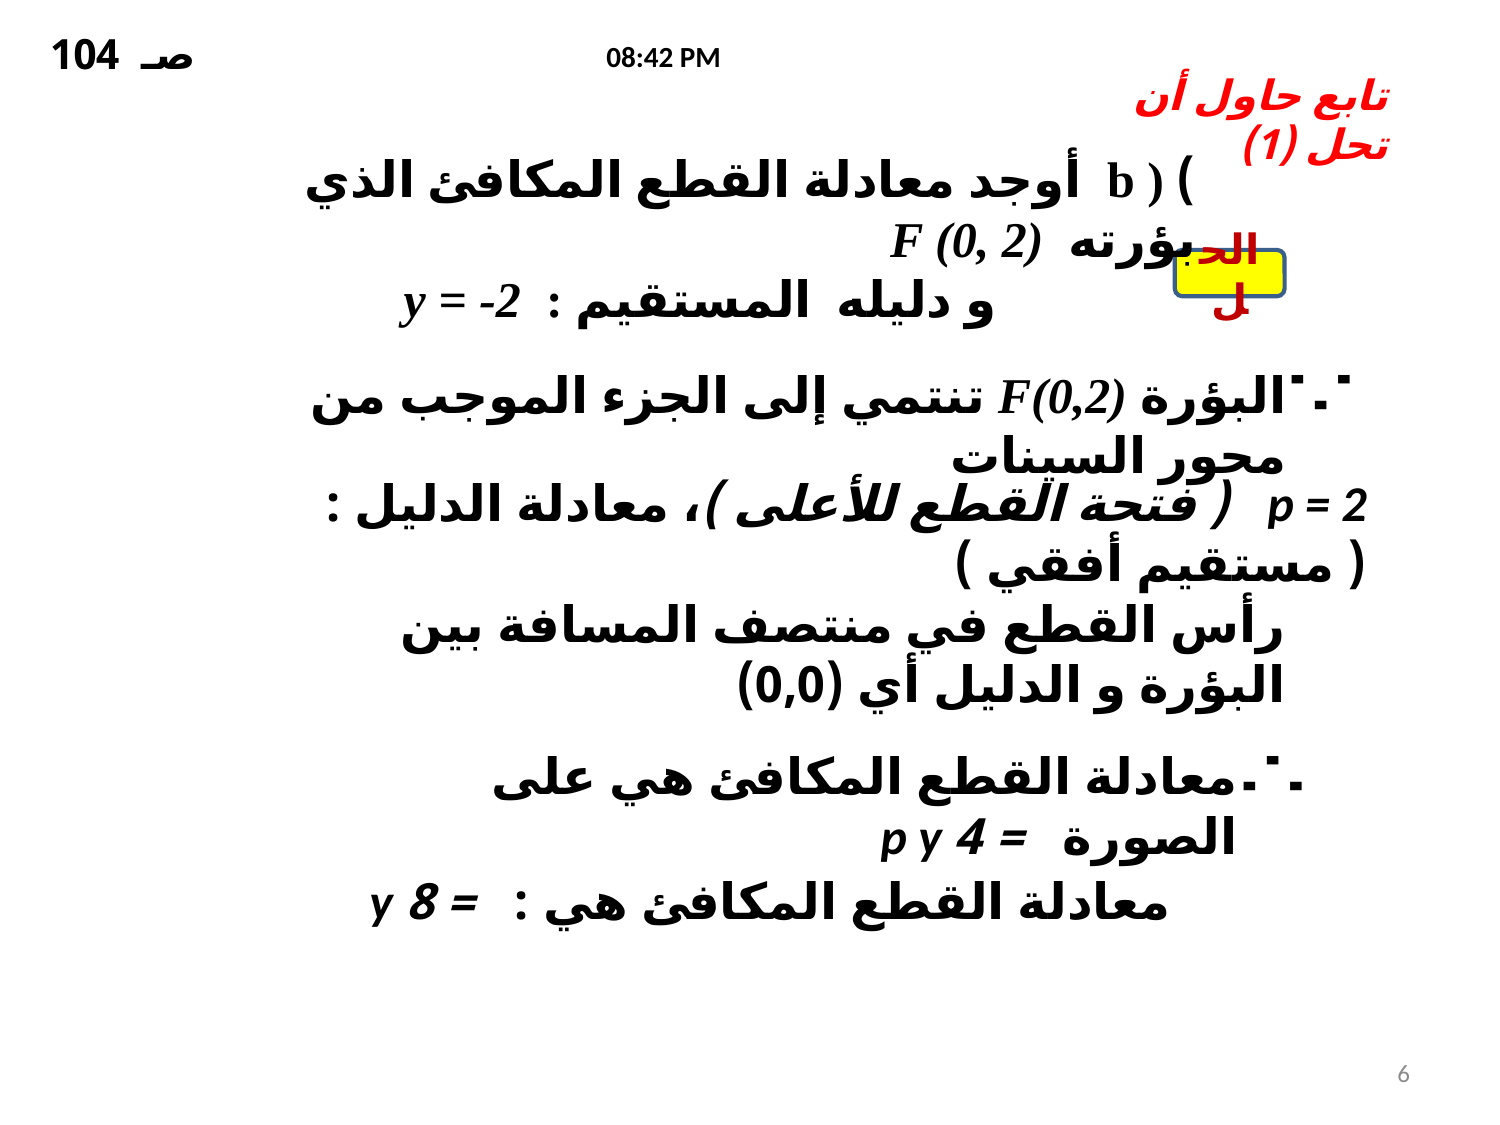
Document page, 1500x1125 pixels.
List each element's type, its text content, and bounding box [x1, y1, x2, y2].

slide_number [591, 25, 942, 86]
slide_number 6 [1074, 1042, 1425, 1103]
text_box تابع حاول أن تحل (1) [1045, 60, 1404, 176]
text_box الحل [1212, 247, 1287, 299]
text_box ) ( b أوجد معادلة القطع المكافئ الذي بؤرته F (0, 2) و دليله المستقيم : y = -2 [251, 139, 1212, 335]
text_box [281, 356, 1358, 433]
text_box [298, 737, 1309, 815]
text_box رأس القطع في منتصف المسافة بين البؤرة و الدليل أي (0,0) [232, 585, 1301, 721]
text_box صـ 104 [0, 20, 211, 85]
